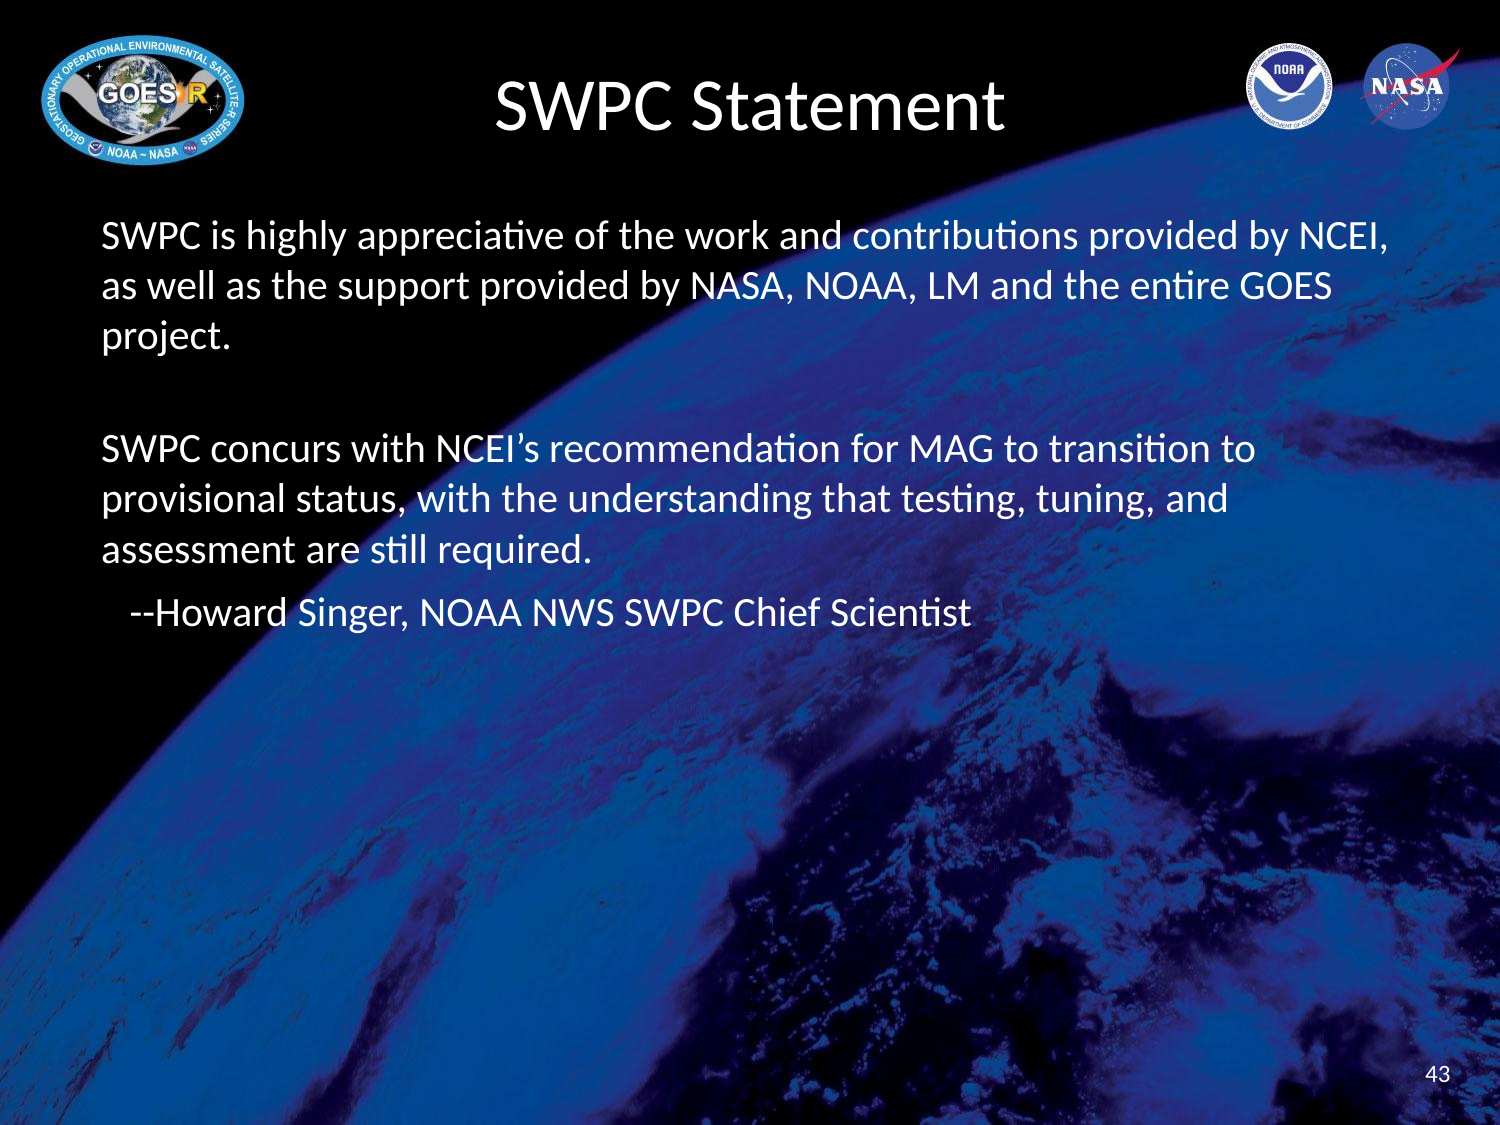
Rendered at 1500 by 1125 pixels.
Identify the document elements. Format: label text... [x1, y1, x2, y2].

picture [0, 0, 1500, 1125]
list SWPC is highly appreciative of the work and contributions provided by NCEI, as well as the support provided by NASA, NOAA, LM and the entire GOES project. SWPC concurs with NCEI’s recommendation for MAG to transition to provisional status, with the understanding that testing, tuning, and assessment are still required. --Howard Singer, NOAA NWS SWPC Chief Scientist [81, 200, 1420, 1075]
title SWPC Statement [225, 21, 1277, 180]
slide_number 43 [1353, 1042, 1466, 1103]
